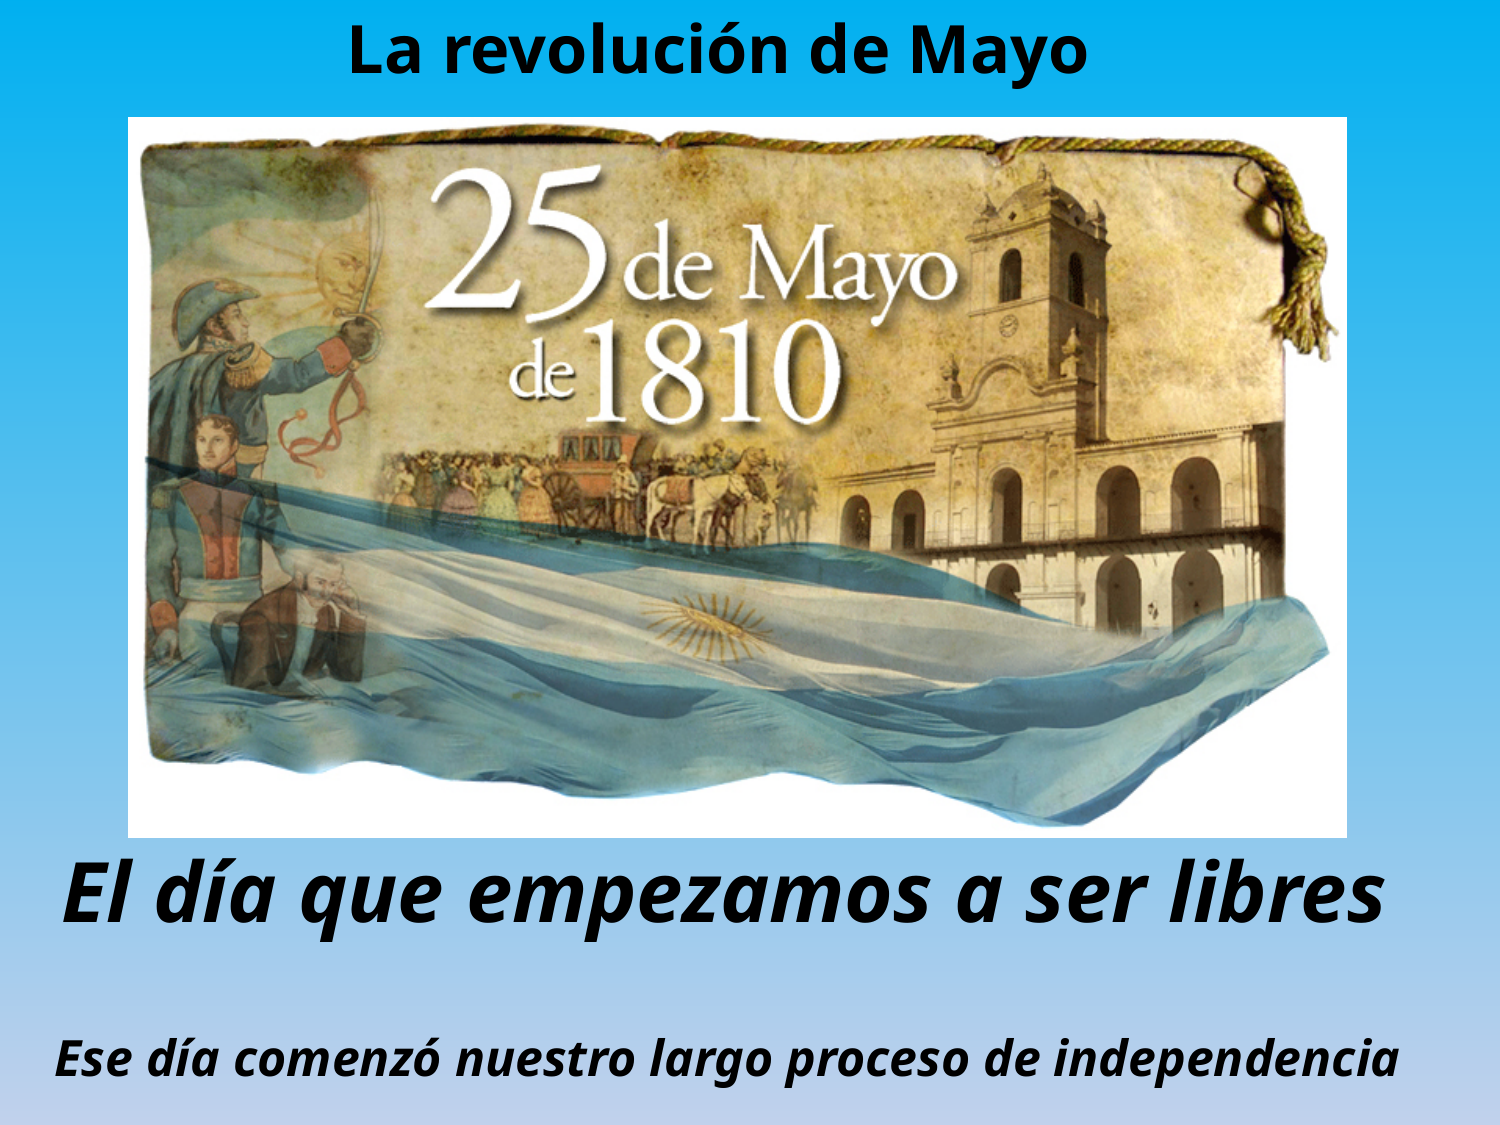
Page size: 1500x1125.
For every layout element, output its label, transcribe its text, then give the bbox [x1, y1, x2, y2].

text_box El día que empezamos a ser libres [46, 832, 1403, 947]
picture [128, 116, 1347, 838]
text_box Ese día comenzó nuestro largo proceso de independencia [39, 1019, 1416, 1095]
text_box La revolución de Mayo [332, 0, 1106, 95]
